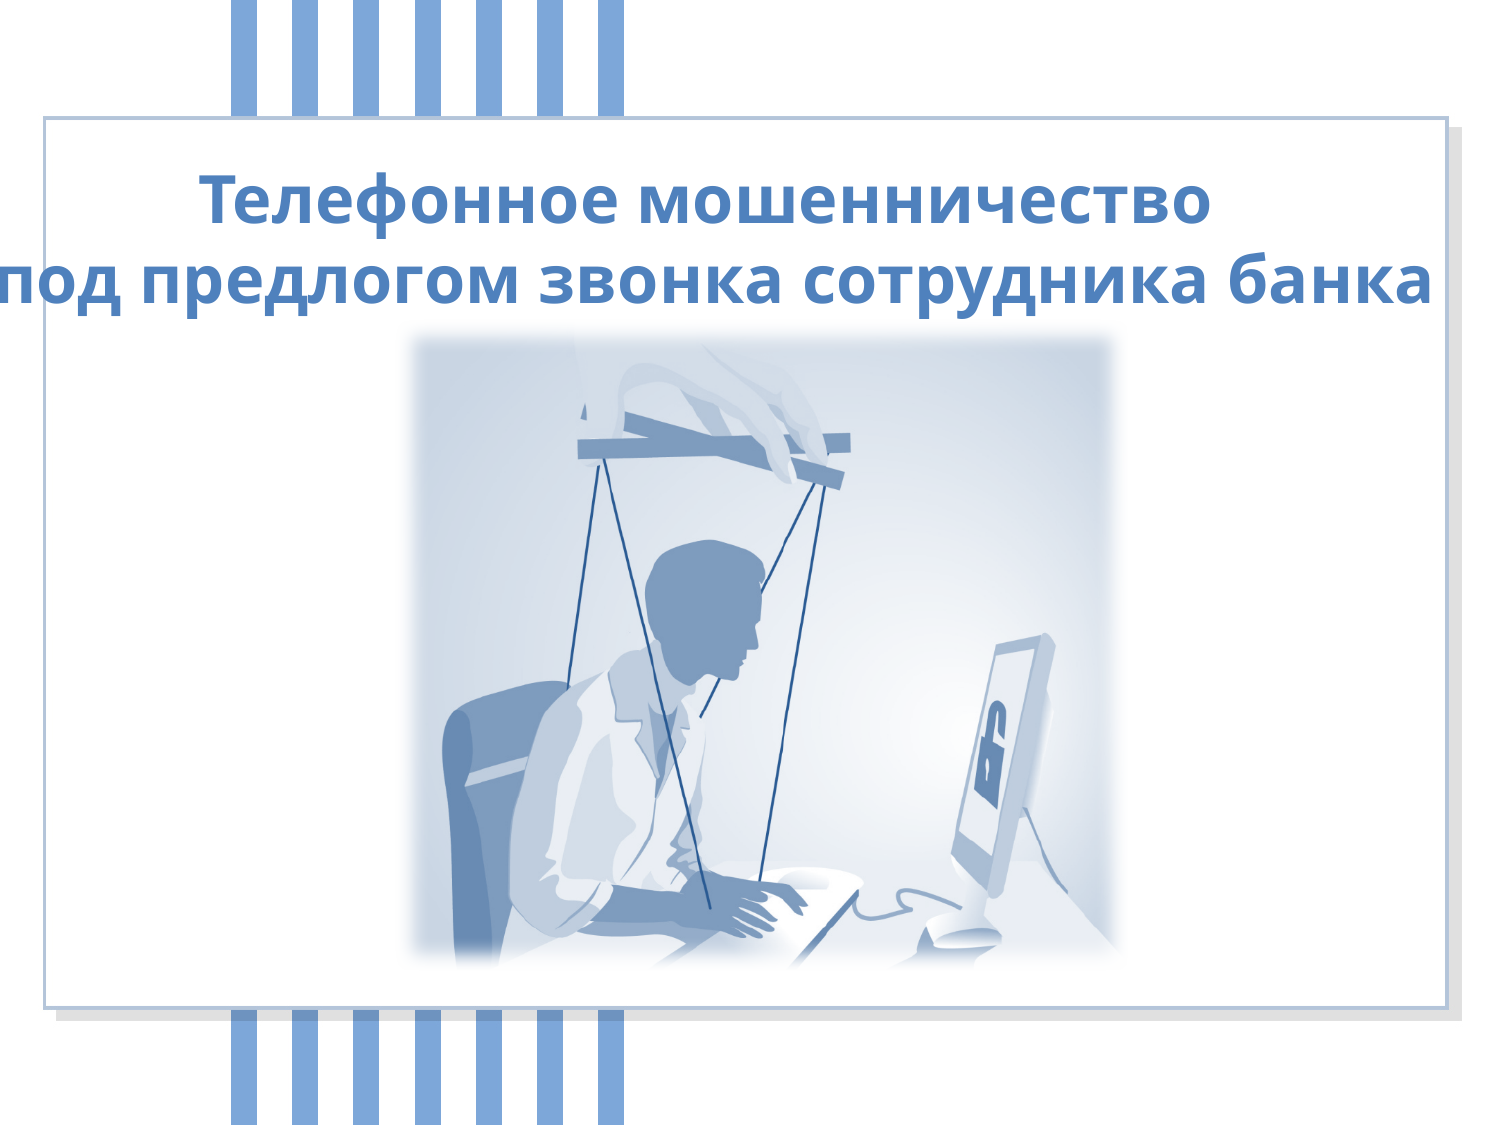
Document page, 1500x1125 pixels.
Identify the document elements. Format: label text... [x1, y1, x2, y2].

text_box Телефонное мошенничество под предлогом звонка сотрудника банка [0, 148, 1451, 324]
picture [0, 0, 1500, 1125]
